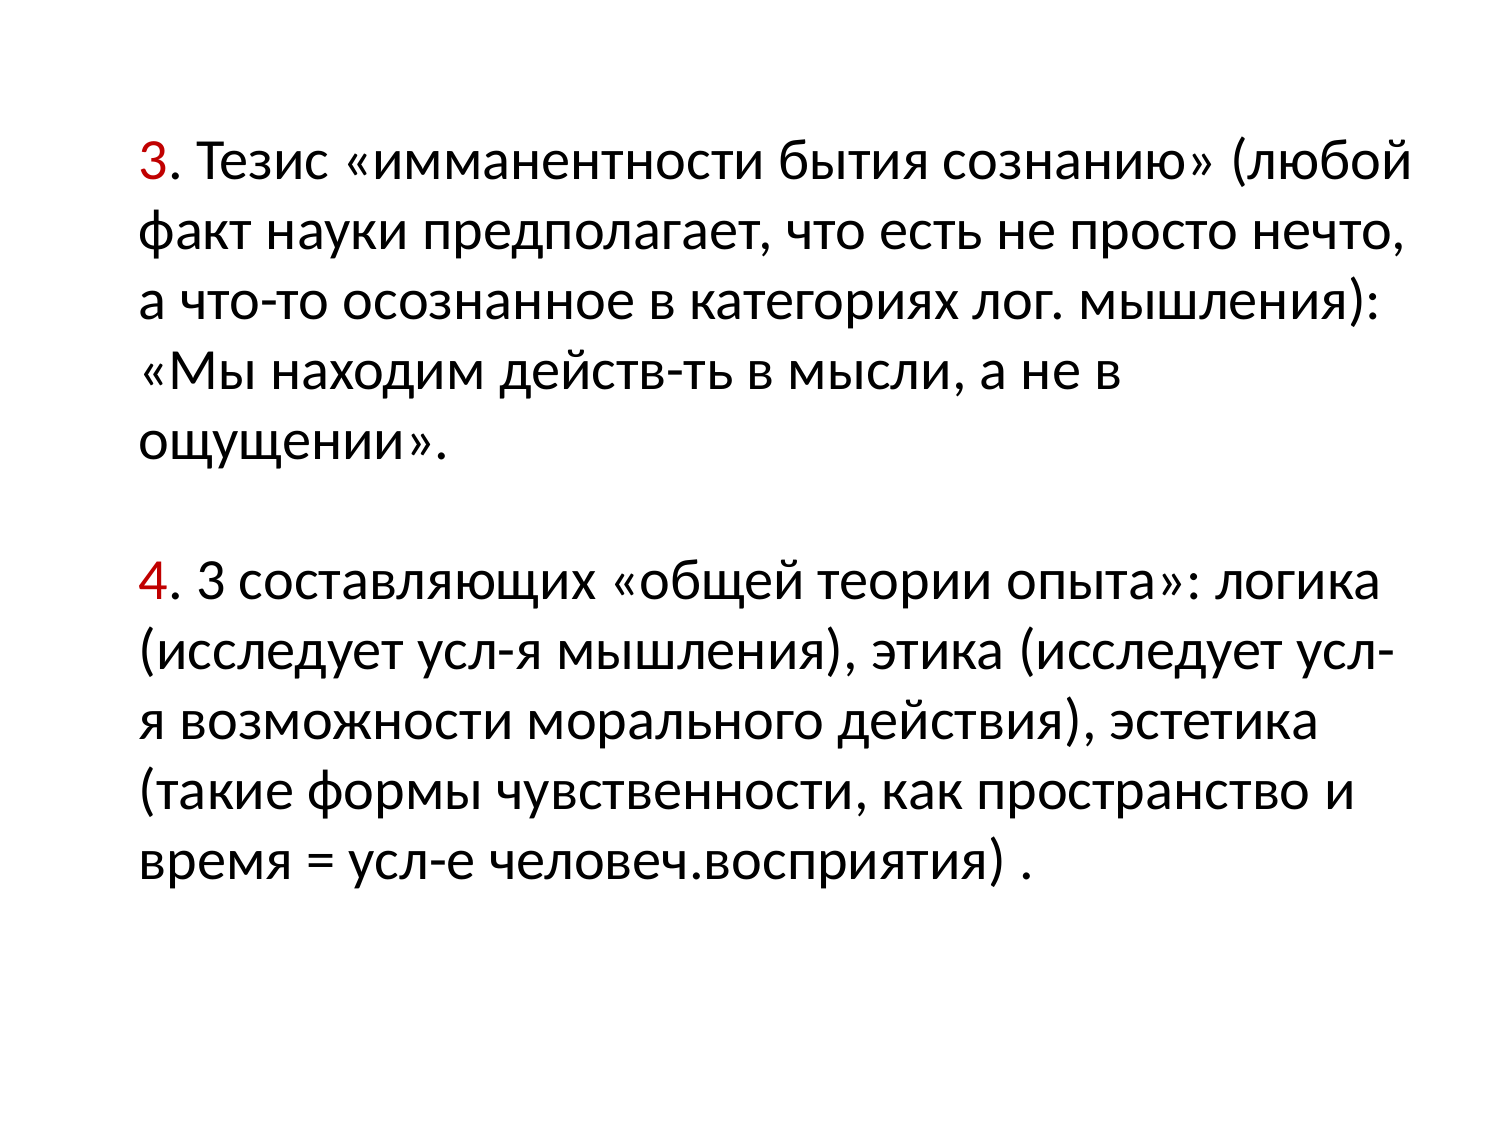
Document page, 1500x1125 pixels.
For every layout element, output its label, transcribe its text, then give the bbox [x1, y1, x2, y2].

text_box 3. Тезис «имманентности бытия сознанию» (любой факт науки предполагает, что есть не просто нечто, а что-то осознанное в категориях лог. мышления): «Мы находим действ-ть в мысли, а не в ощущении». 4. 3 составляющих «общей теории опыта»: логика (исследует усл-я мышления), этика (исследует усл-я возможности морального действия), эстетика (такие формы чувственности, как пространство и время = усл-е человеч.восприятия) . [123, 113, 1435, 969]
